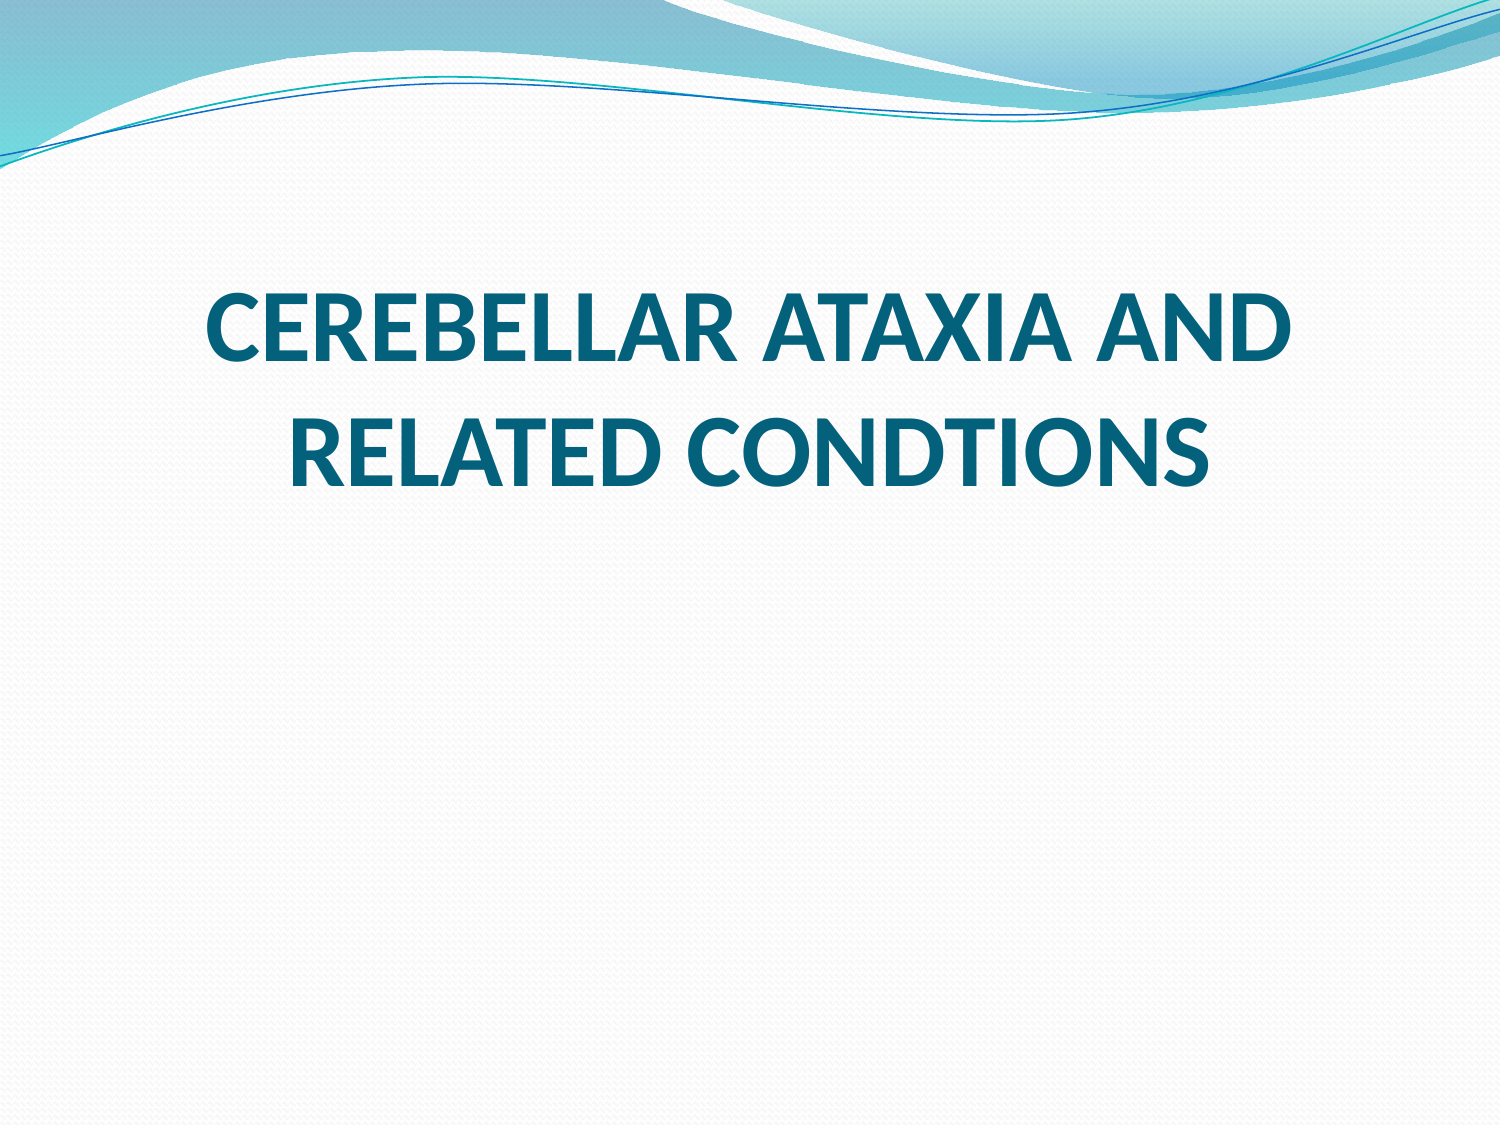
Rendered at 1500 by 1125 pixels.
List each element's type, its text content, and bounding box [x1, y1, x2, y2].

title CEREBELLAR ATAXIA AND RELATED CONDTIONS [75, 115, 1425, 317]
list [75, 317, 1425, 1038]
